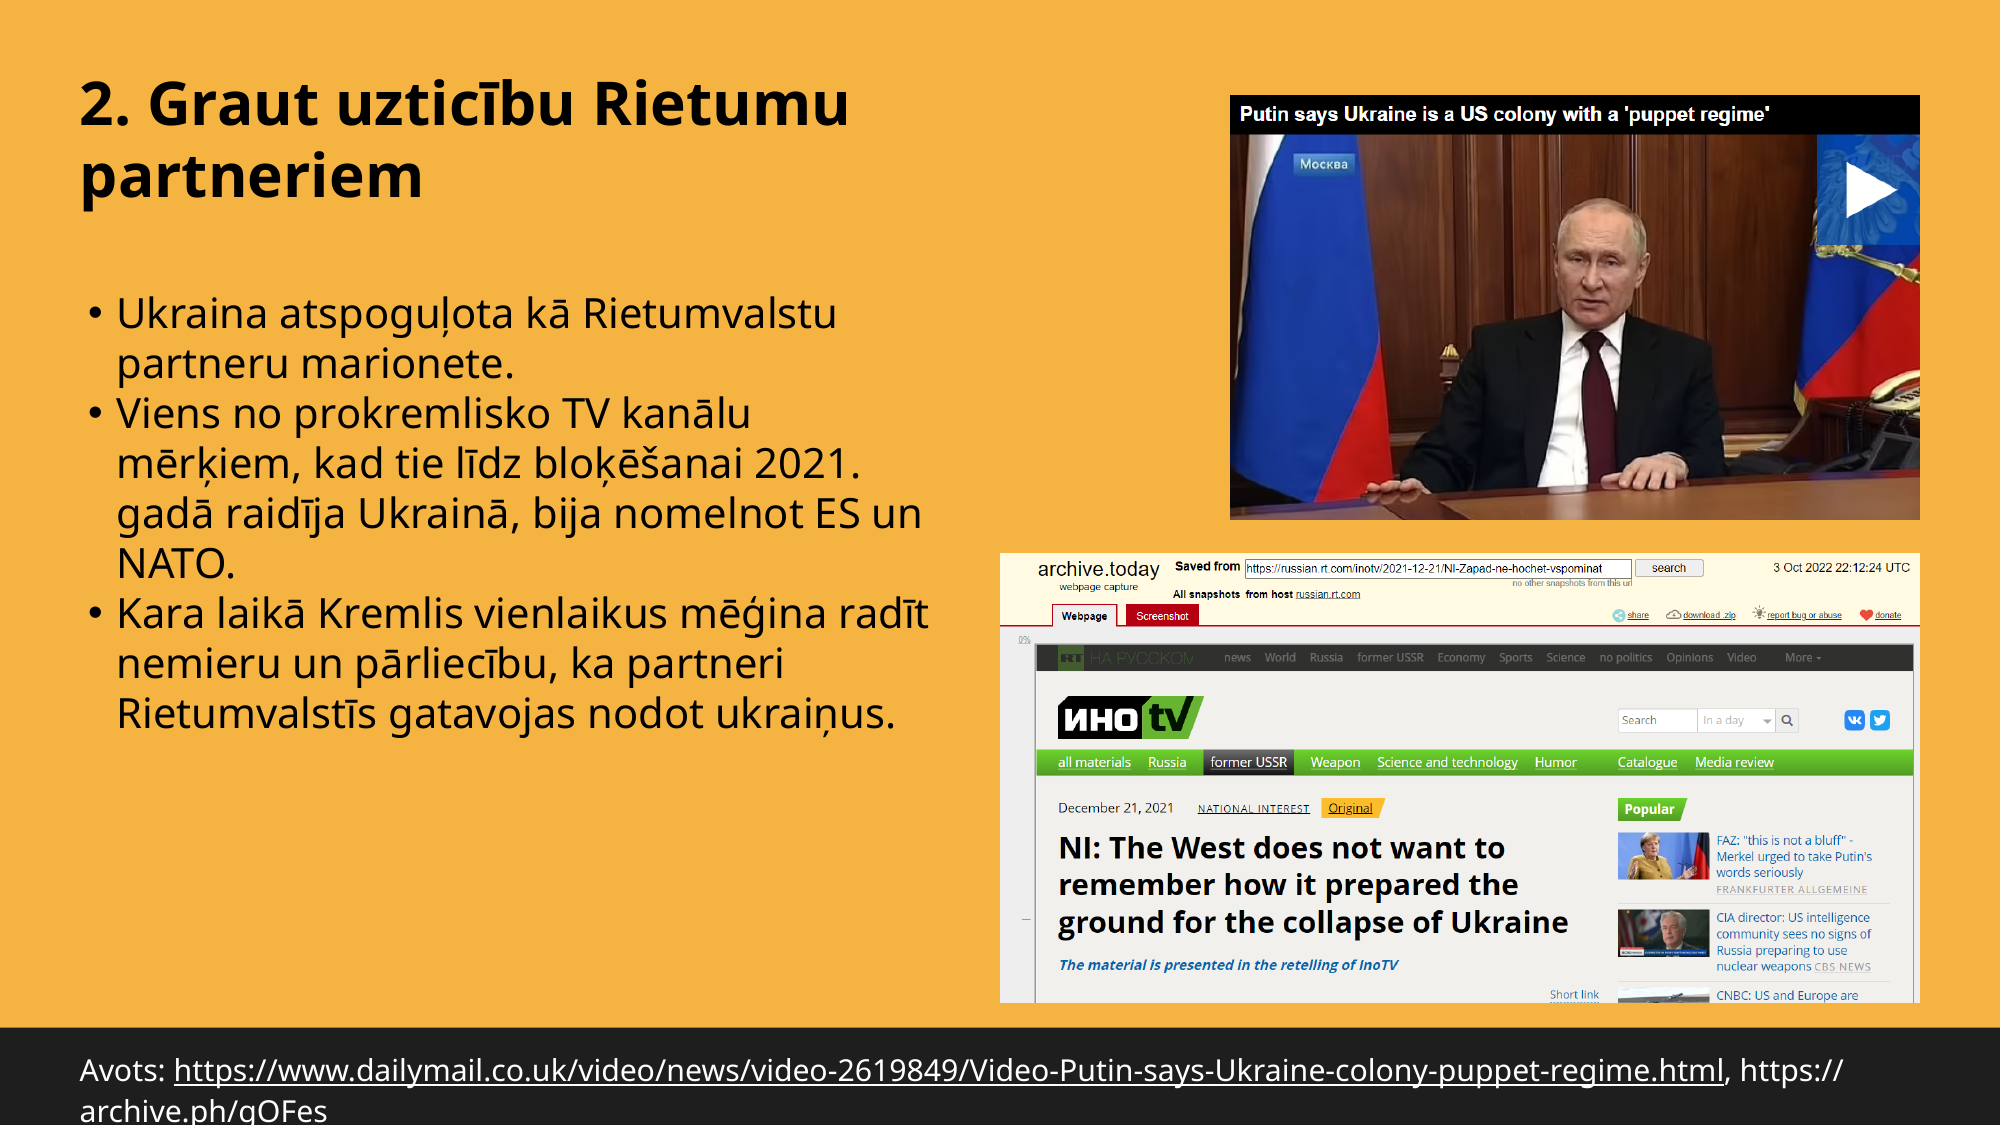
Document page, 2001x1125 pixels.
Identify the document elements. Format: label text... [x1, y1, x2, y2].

text_box Avots: https://www.dailymail.co.uk/video/news/video-2619849/Video-Putin-says-Ukraine-colony-puppet-regime.html, https://archive.ph/gOFes [70, 1046, 1909, 1104]
text_box 2. Graut uzticību Rietumu partneriem [70, 60, 1063, 215]
text_box Ukraina atspoguļota kā Rietumvalstu partneru marionete. Viens no prokremlisko TV kanālu mērķiem, kad tie līdz bloķēšanai 2021. gadā raidīja Ukrainā, bija nomelnot ES un NATO. Kara laikā Kremlis vienlaikus mēģina radīt nemieru un pārliecību, ka partneri Rietumvalstīs gatavojas nodot ukraiņus. [79, 282, 959, 742]
picture [1230, 95, 1921, 520]
picture [1000, 553, 1921, 1003]
text_box [0, 1027, 2000, 1125]
